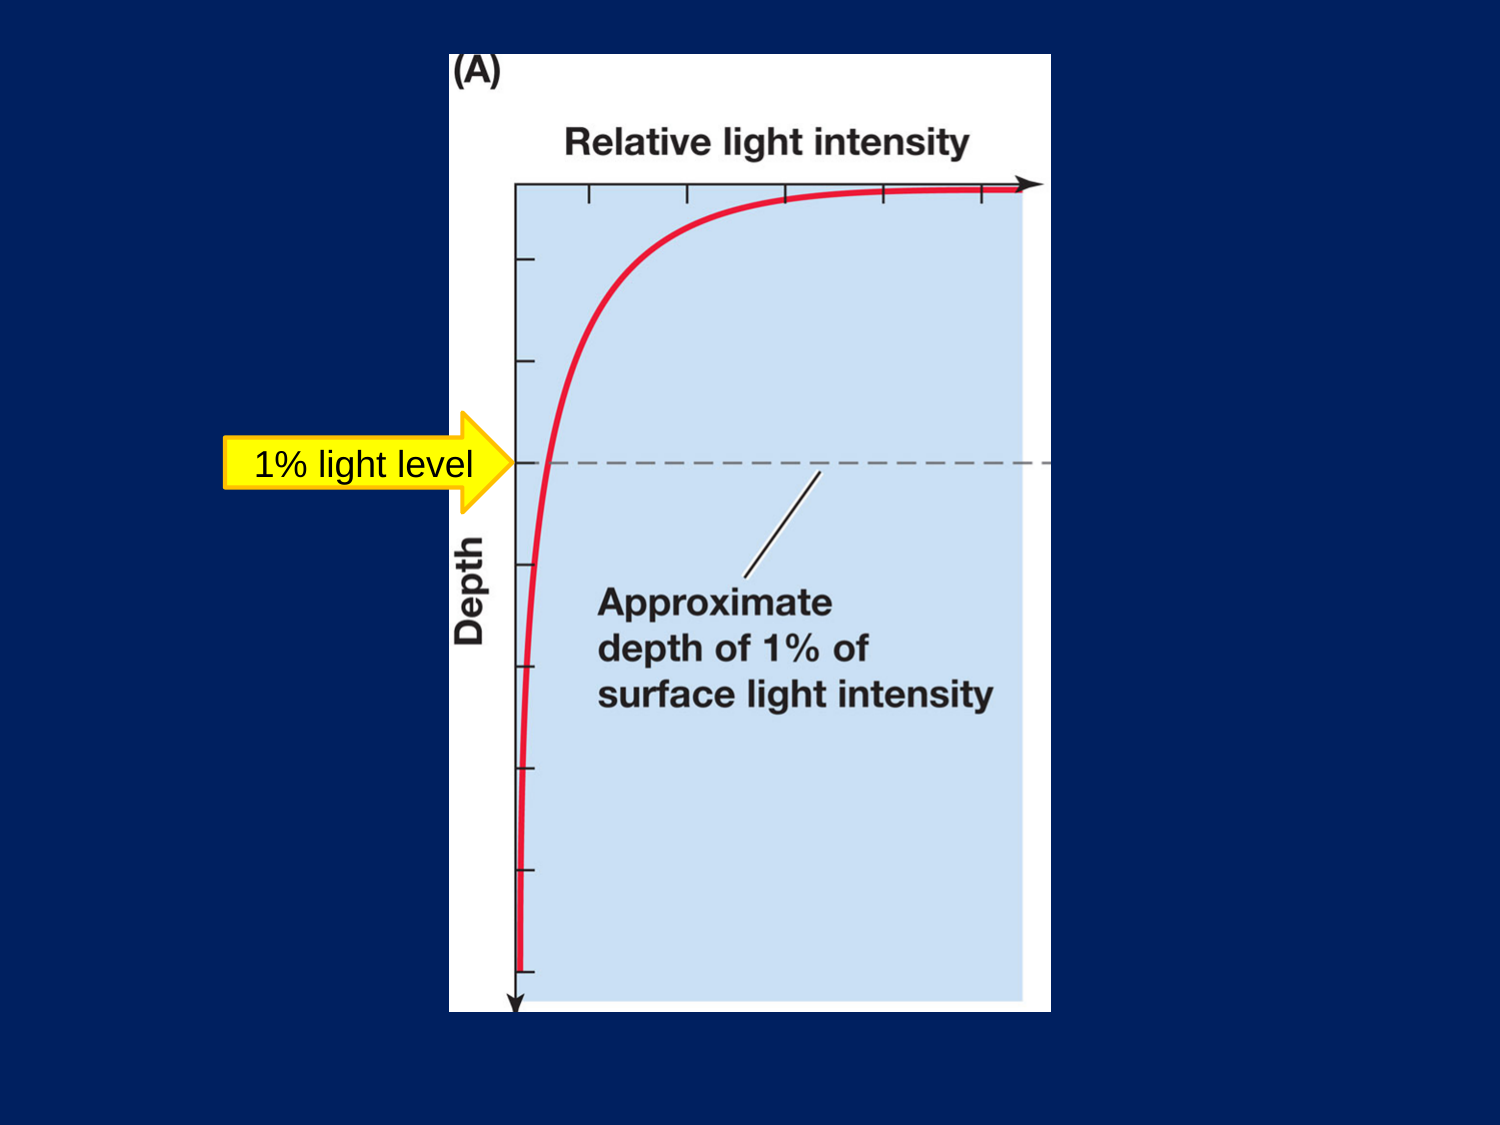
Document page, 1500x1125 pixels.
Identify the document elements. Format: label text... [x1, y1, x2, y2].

text_box 1% light level [239, 432, 443, 493]
text_box [222, 435, 239, 490]
picture [448, 54, 1051, 1013]
